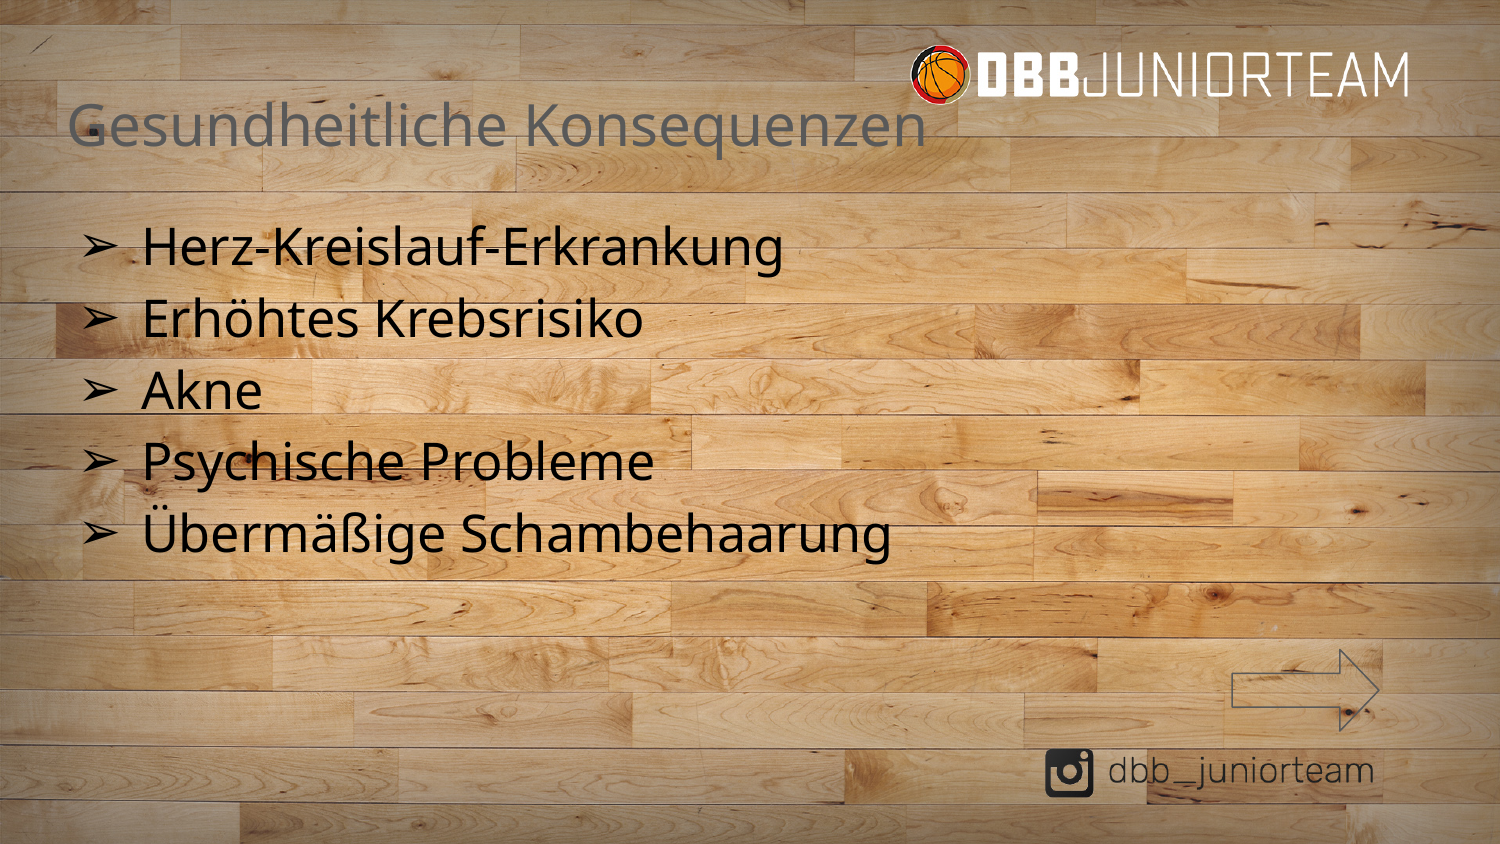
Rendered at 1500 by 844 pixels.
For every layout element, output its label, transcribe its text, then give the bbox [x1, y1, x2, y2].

title Gesundheitliche Konsequenzen [51, 72, 1297, 167]
picture [0, 0, 1500, 844]
list Herz-Kreislauf-Erkrankung Erhöhtes Krebsrisiko Akne Psychische Probleme Übermäßige Schambehaarung [51, 189, 1449, 750]
text_box [1232, 649, 1379, 732]
